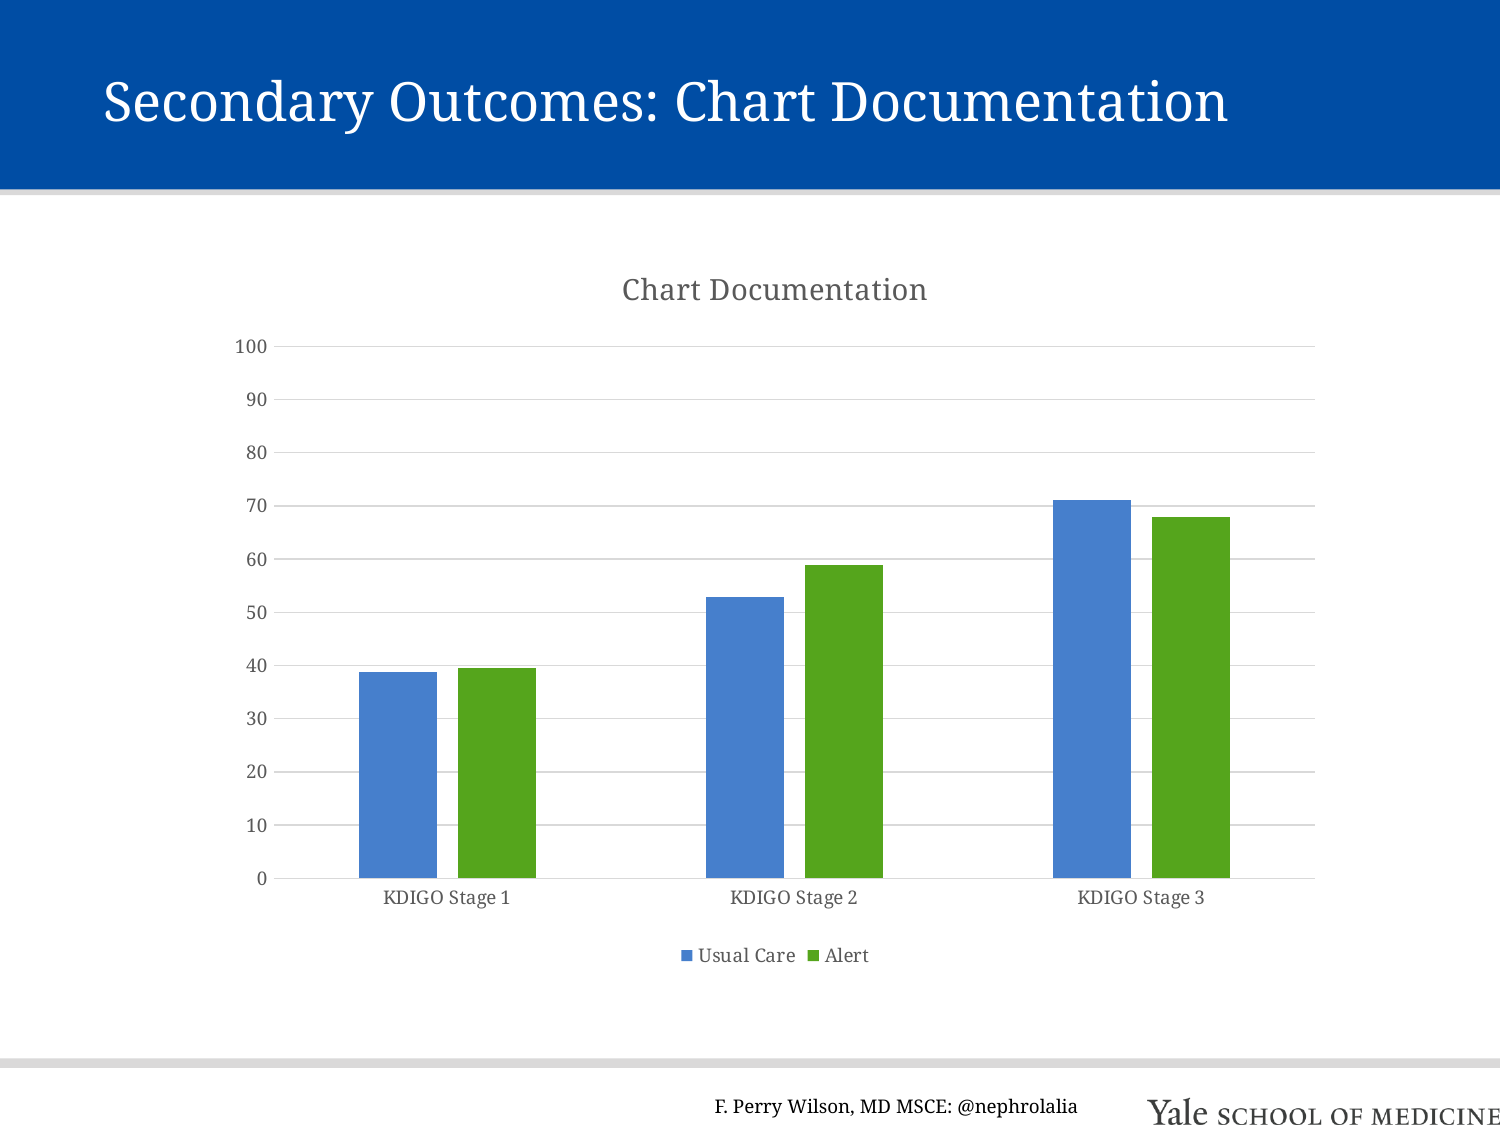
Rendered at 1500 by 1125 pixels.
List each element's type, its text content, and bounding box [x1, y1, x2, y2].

chart [212, 237, 1338, 976]
picture [1147, 1097, 1500, 1125]
title Secondary Outcomes: Chart Documentation [88, 24, 1424, 176]
